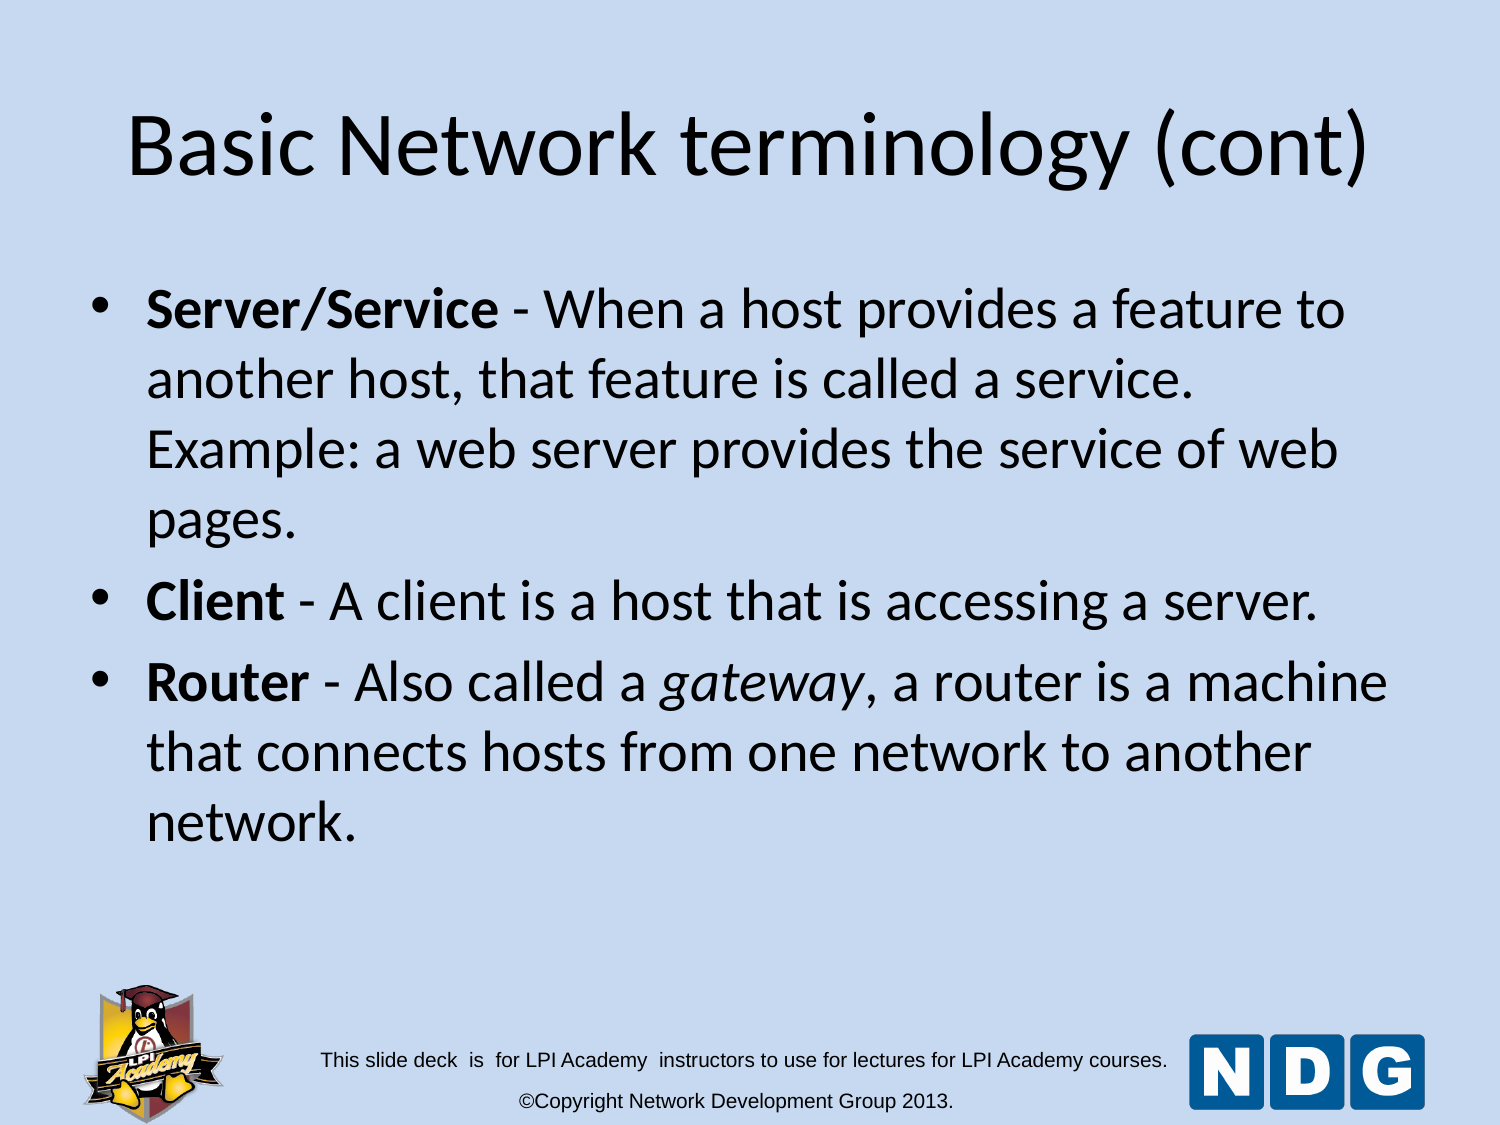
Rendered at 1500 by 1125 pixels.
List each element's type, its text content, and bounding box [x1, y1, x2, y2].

title Basic Network terminology (cont) [74, 44, 1426, 233]
picture [75, 1006, 229, 1125]
list Server/Service - When a host provides a feature to another host, that feature is called a service. Example: a web server provides the service of web pages. Client - A client is a host that is accessing a server. Router - Also called a gateway, a router is a machine that connects hosts from one network to another network. [74, 262, 1426, 1006]
picture [1189, 1034, 1425, 1110]
